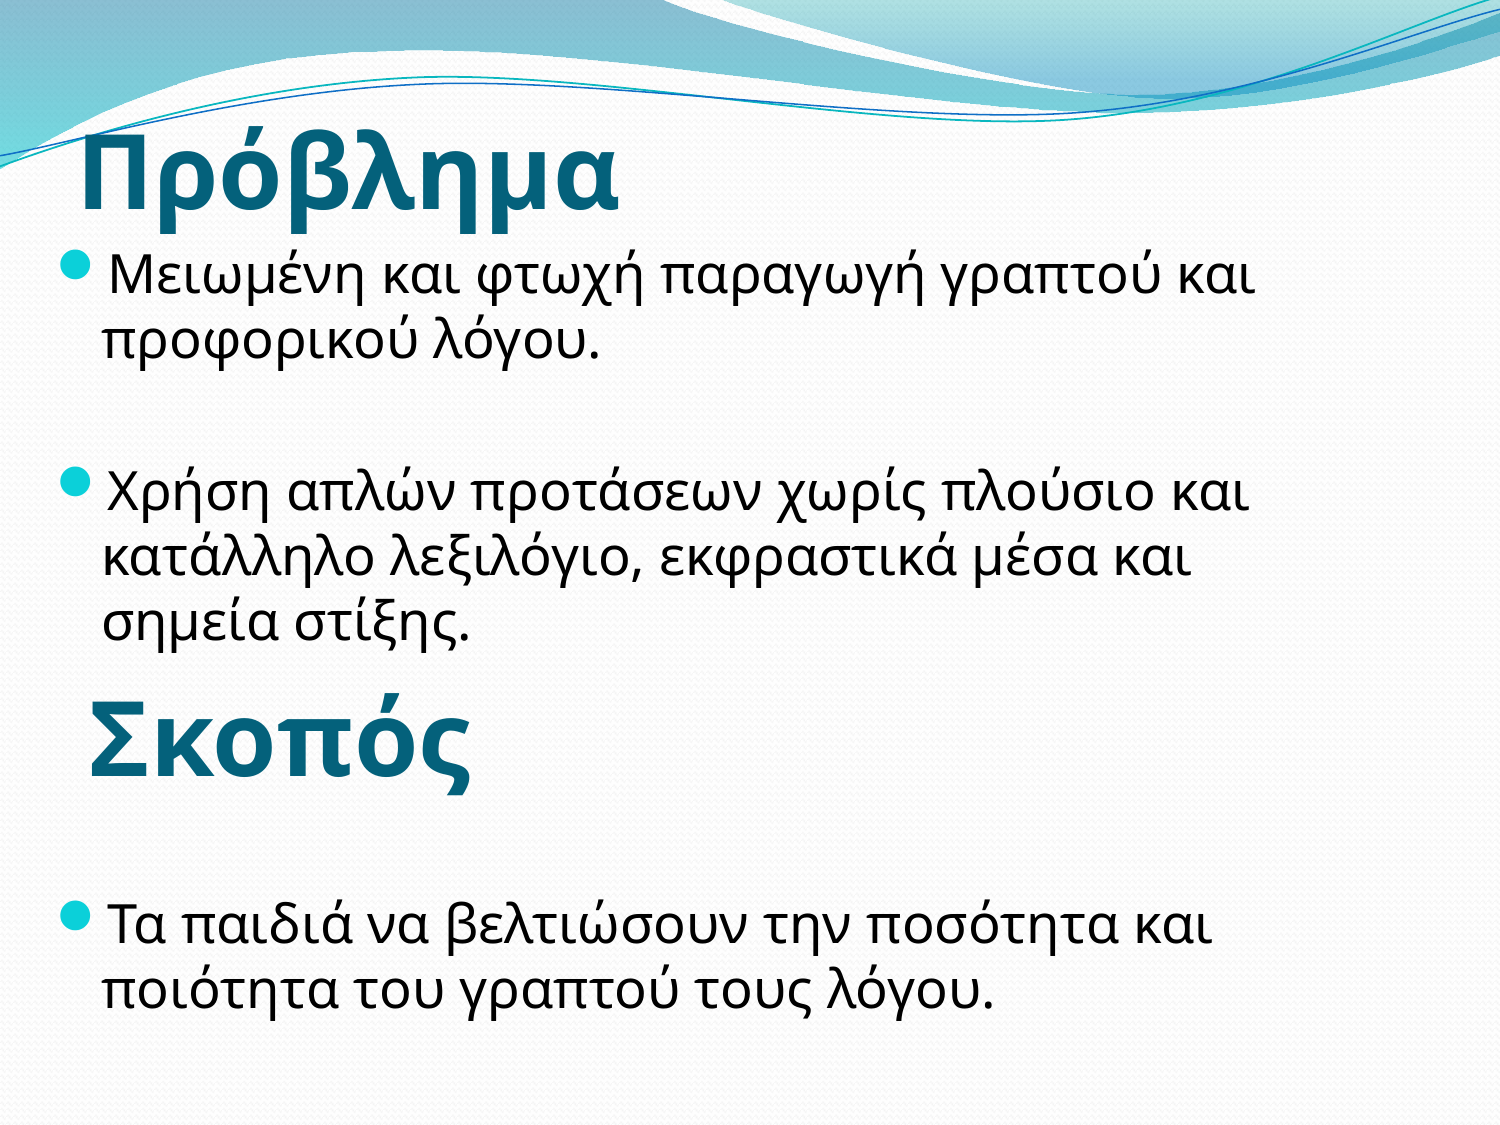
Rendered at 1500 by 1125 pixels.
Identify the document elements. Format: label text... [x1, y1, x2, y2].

title Πρόβλημα [76, 42, 1427, 231]
list Μειωμένη και φτωχή παραγωγή γραπτού και προφορικού λόγου. Χρήση απλών προτάσεων χωρίς πλούσιο και κατάλληλο λεξιλόγιο, εκφραστικά μέσα και σημεία στίξης. Τα παιδιά να βελτιώσουν την ποσότητα και ποιότητα του γραπτού τους λόγου. [41, 231, 1392, 1047]
text_box Σκοπός [88, 609, 1439, 798]
